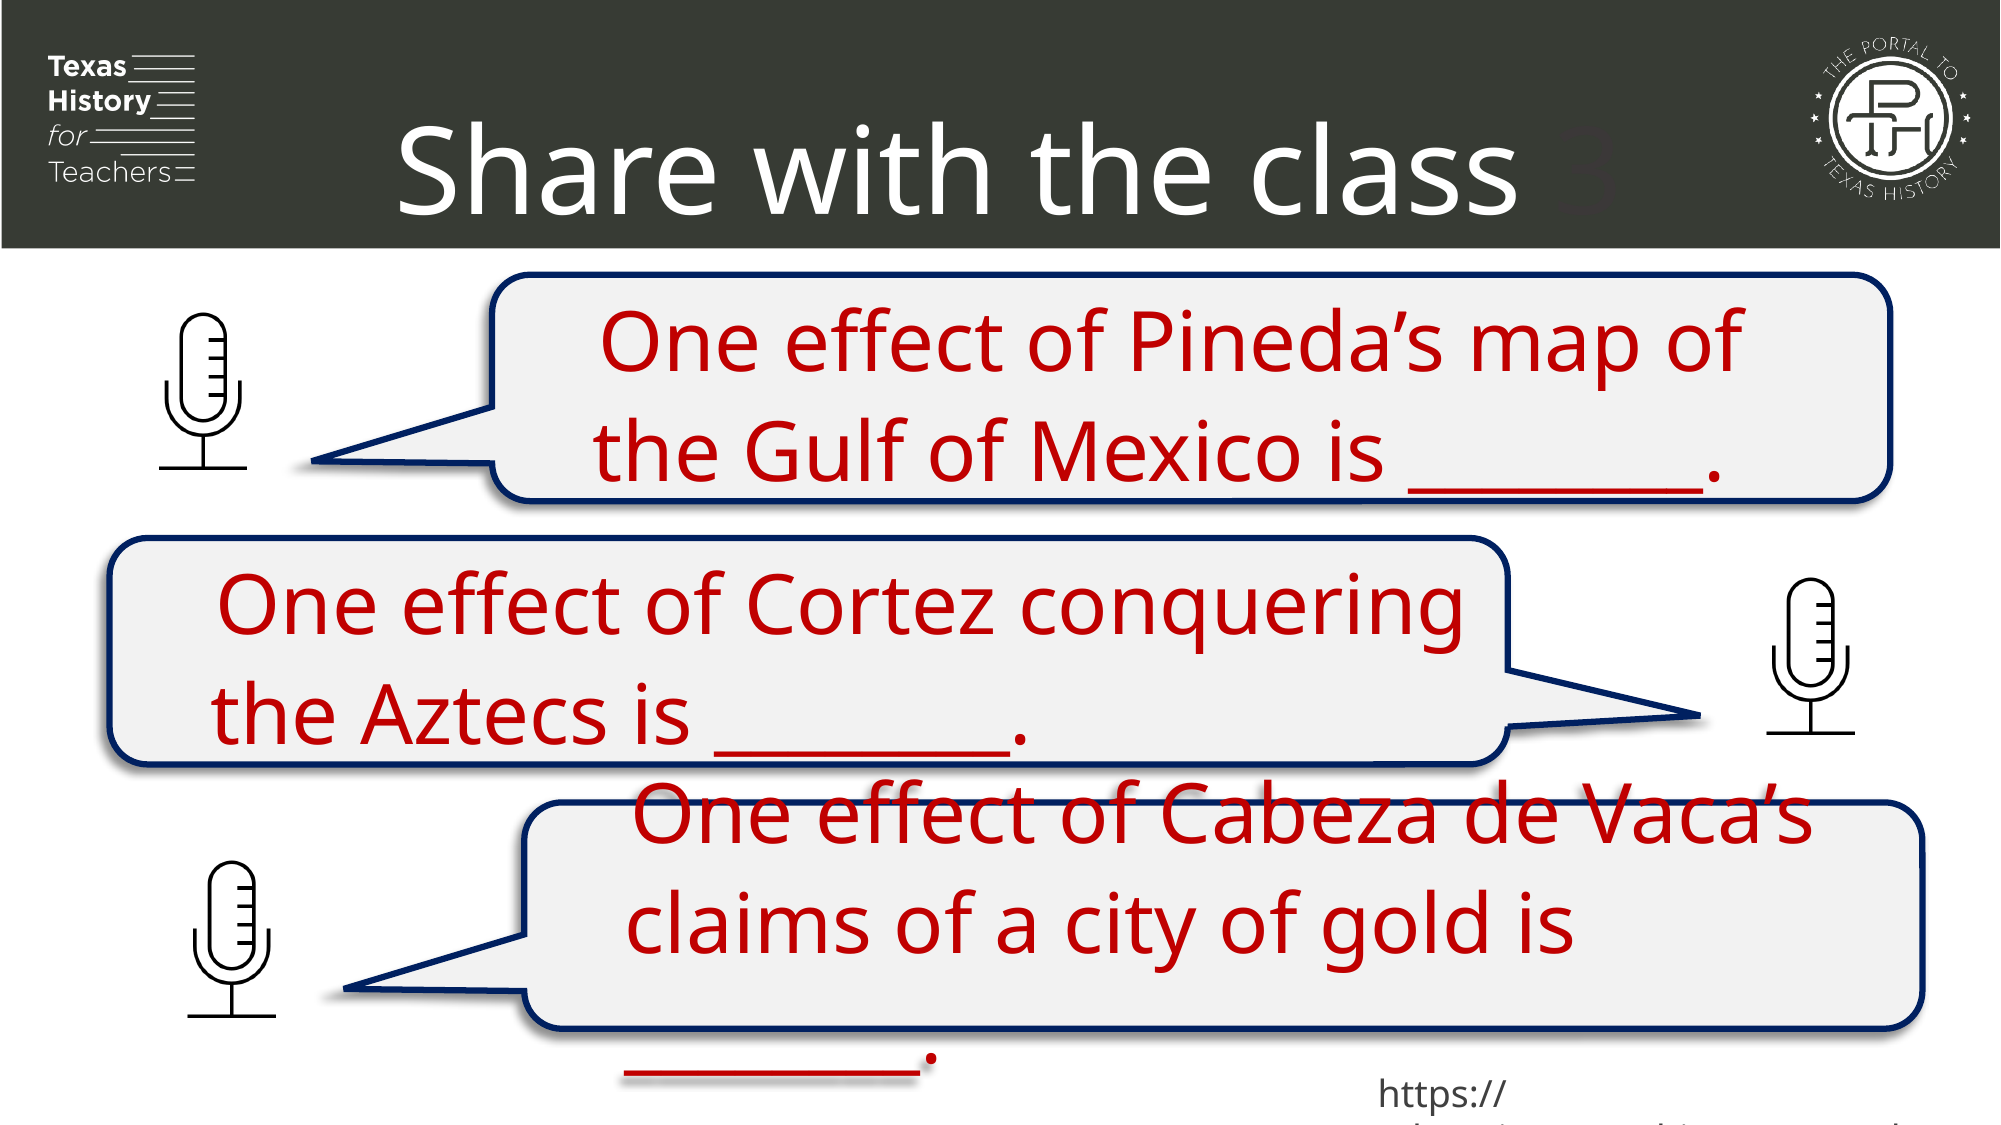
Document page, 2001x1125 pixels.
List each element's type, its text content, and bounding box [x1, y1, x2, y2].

picture [143, 853, 320, 1029]
text_box https://education.texashistory.unt.edu [1362, 1062, 2000, 1125]
picture [1810, 36, 1971, 200]
text_box One effect of Cabeza de Vaca’s claims of a city of gold is ________. [343, 801, 1924, 1030]
picture [3, 0, 250, 247]
picture [115, 305, 291, 481]
text_box One effect of Pineda’s map of the Gulf of Mexico is ________. [311, 273, 1892, 503]
picture [1722, 570, 1899, 746]
text_box One effect of Cortez conquering the Aztecs is ________. [108, 536, 1701, 766]
text_box [1, 0, 2000, 249]
title Share with the class 3 [319, 21, 1699, 249]
